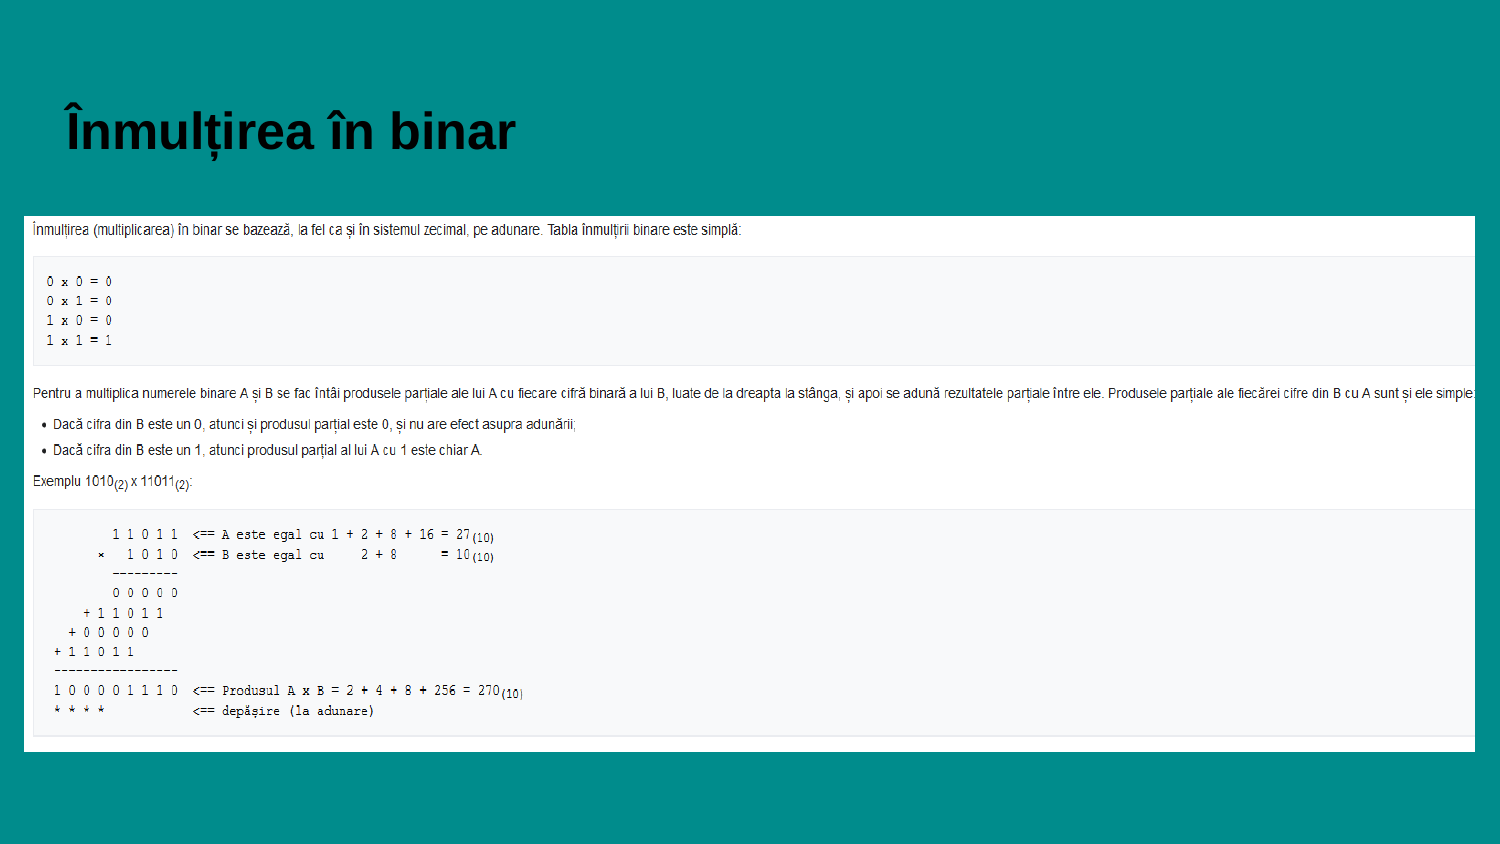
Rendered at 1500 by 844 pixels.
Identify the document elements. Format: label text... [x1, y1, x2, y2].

title Înmulțirea în binar [51, 72, 1449, 167]
picture [24, 216, 1476, 752]
